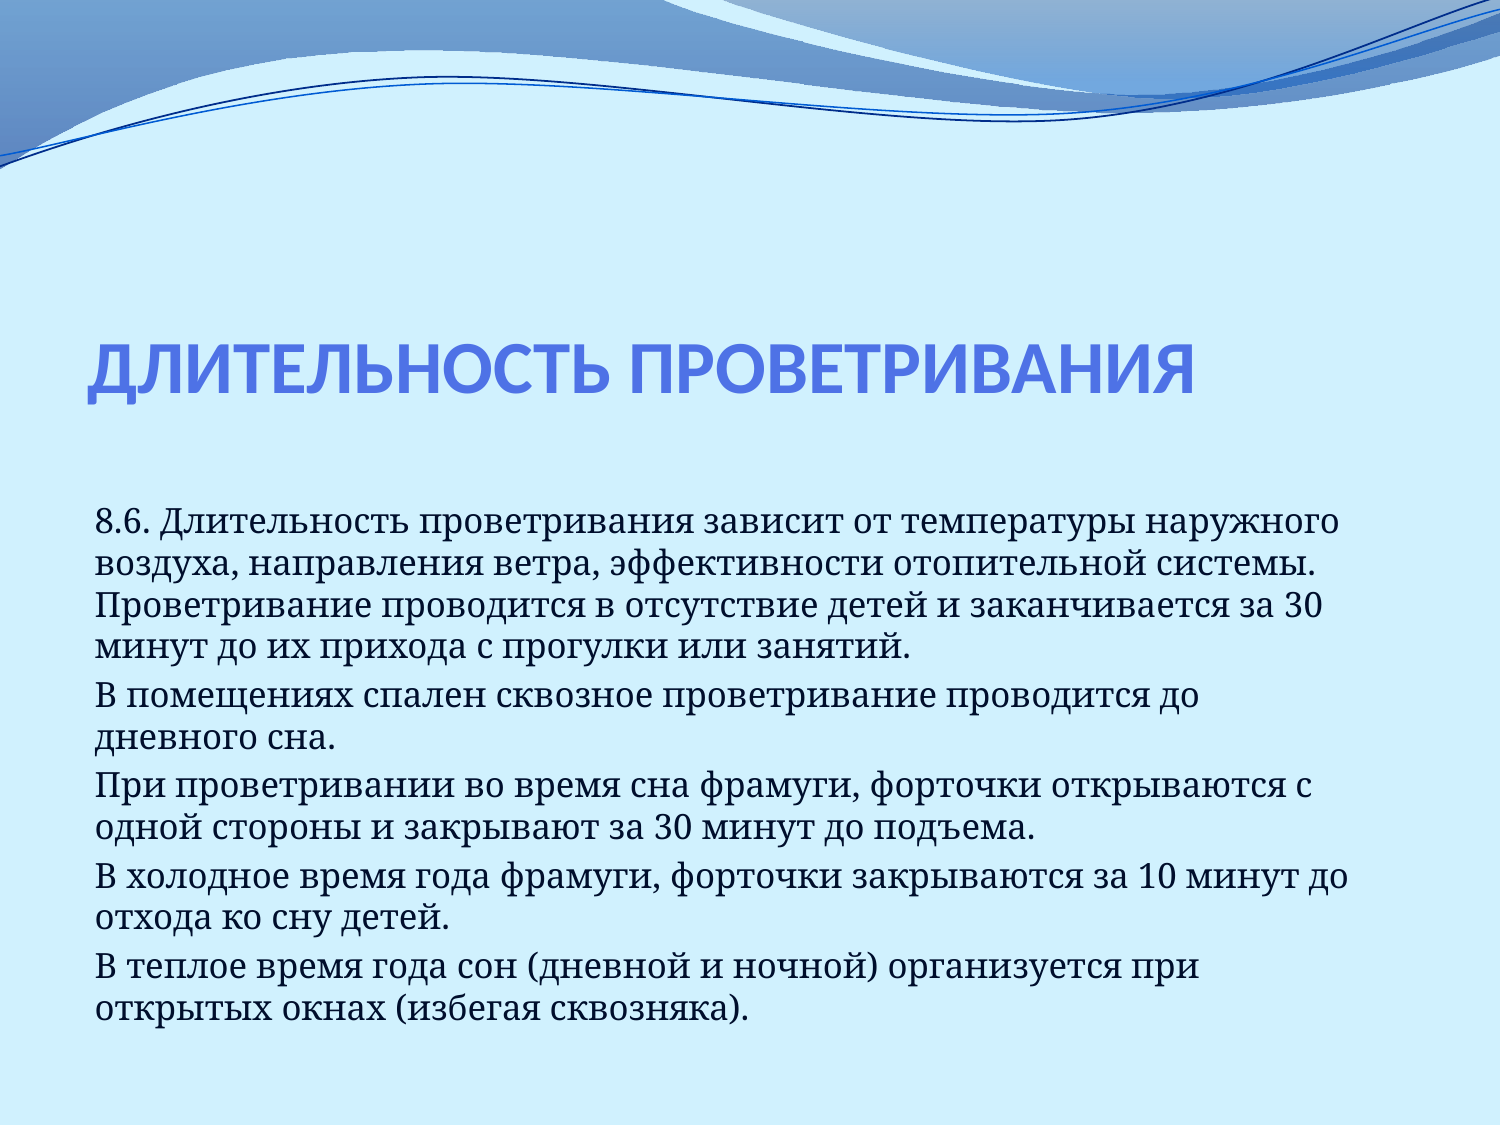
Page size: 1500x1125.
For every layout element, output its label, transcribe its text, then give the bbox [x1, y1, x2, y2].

title ДЛИТЕЛЬНОСТЬ ПРОВЕТРИВАНИЯ [86, 219, 1362, 409]
list 8.6. Длительность проветривания зависит от температуры наружного воздуха, направления ветра, эффективности отопительной системы. Проветривание проводится в отсутствие детей и заканчивается за 30 минут до их прихода с прогулки или занятий. В помещениях спален сквозное проветривание проводится до дневного сна. При проветривании во время сна фрамуги, форточки открываются с одной стороны и закрывают за 30 минут до подъема. В холодное время года фрамуги, форточки закрываются за 10 минут до отхода ко сну детей. В теплое время года сон (дневной и ночной) организуется при открытых окнах (избегая сквозняка). [86, 491, 1362, 1071]
